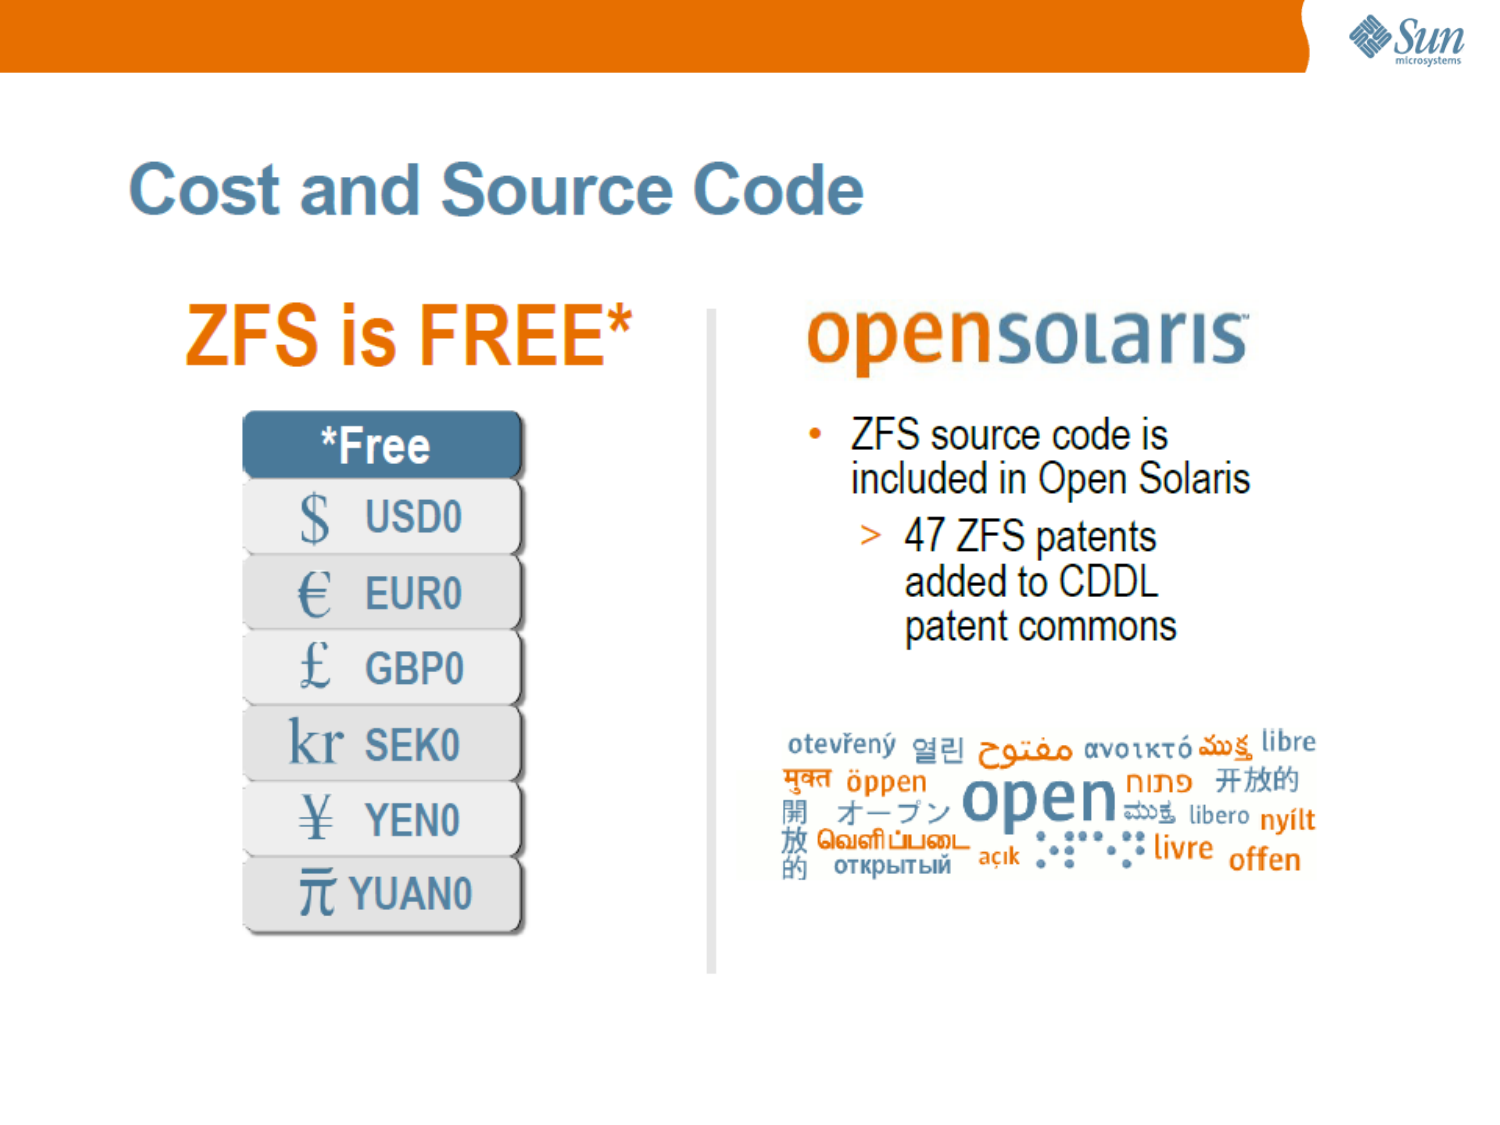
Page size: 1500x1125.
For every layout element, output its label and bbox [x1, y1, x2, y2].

picture [77, 115, 1423, 1010]
picture [0, 0, 1500, 75]
